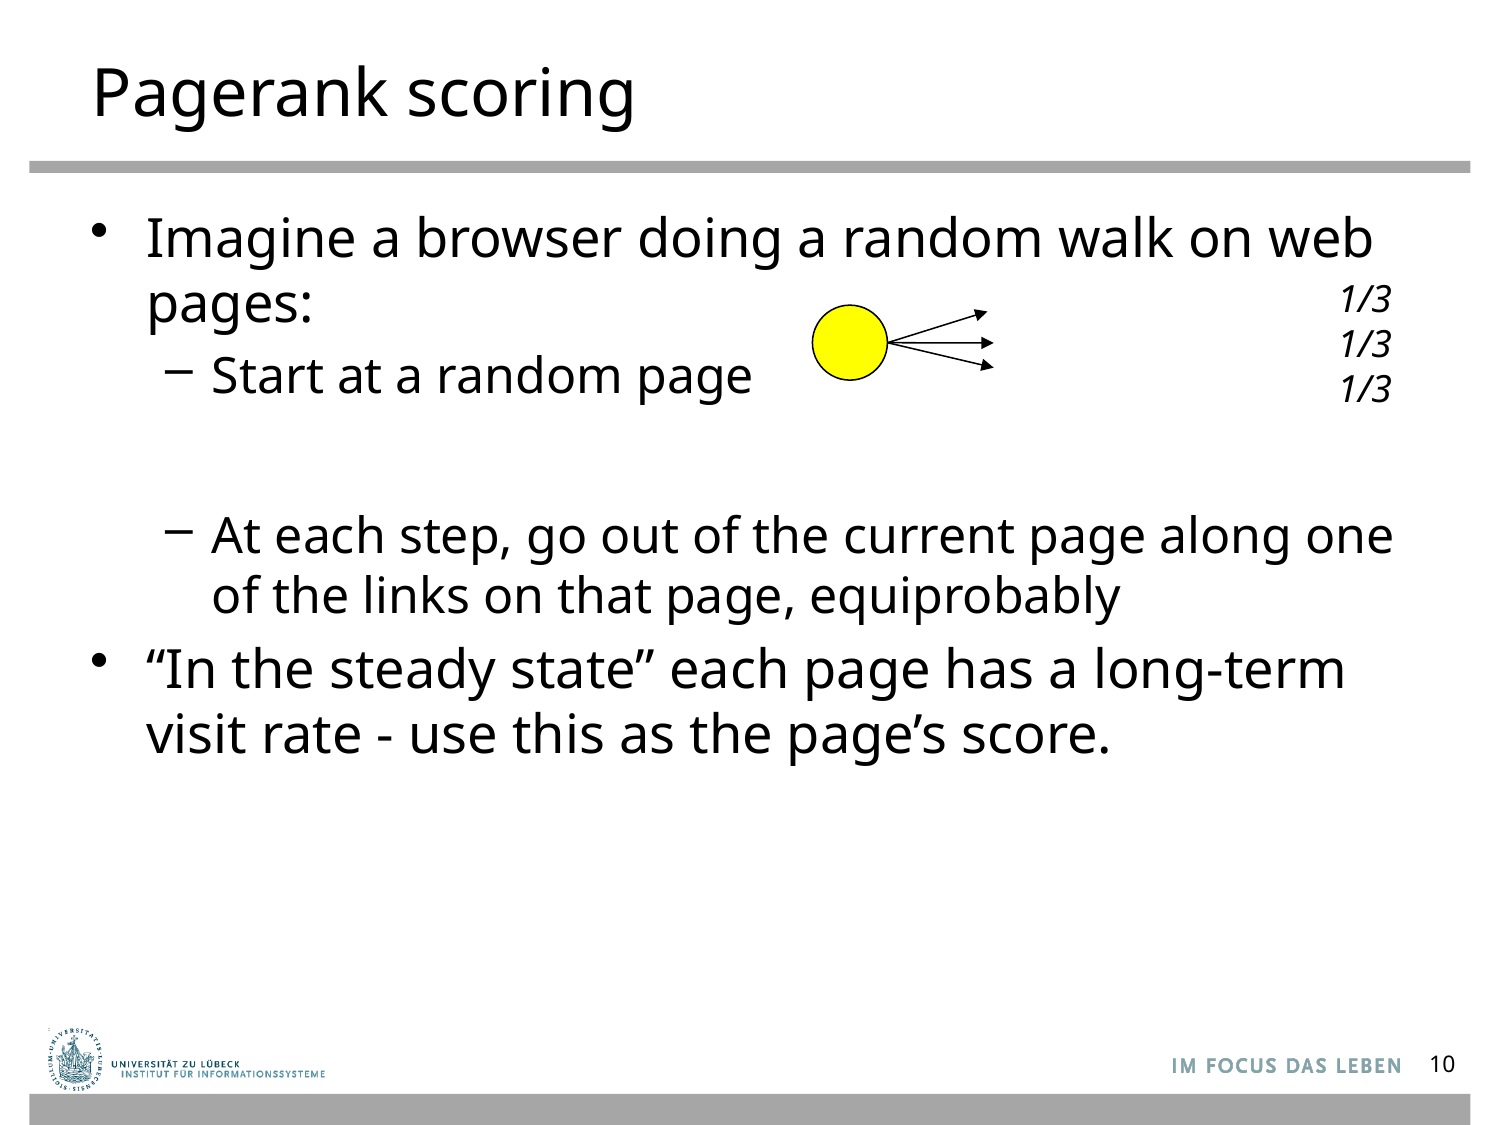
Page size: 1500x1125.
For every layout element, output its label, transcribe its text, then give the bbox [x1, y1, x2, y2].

text_box [889, 309, 988, 342]
text_box [887, 336, 994, 350]
text_box [888, 343, 994, 371]
slide_number 10 [1305, 1050, 1471, 1083]
title Pagerank scoring [76, 42, 1427, 126]
text_box 1/3 1/3 1/3 [1322, 267, 1408, 417]
text_box [812, 305, 888, 381]
list Imagine a browser doing a random walk on web pages: Start at a random page At each step, go out of the current page along one of the links on that page, equiprobably “In the steady state” each page has a long-term visit rate - use this as the page’s score. [75, 196, 1425, 1012]
picture [1173, 1058, 1305, 1073]
